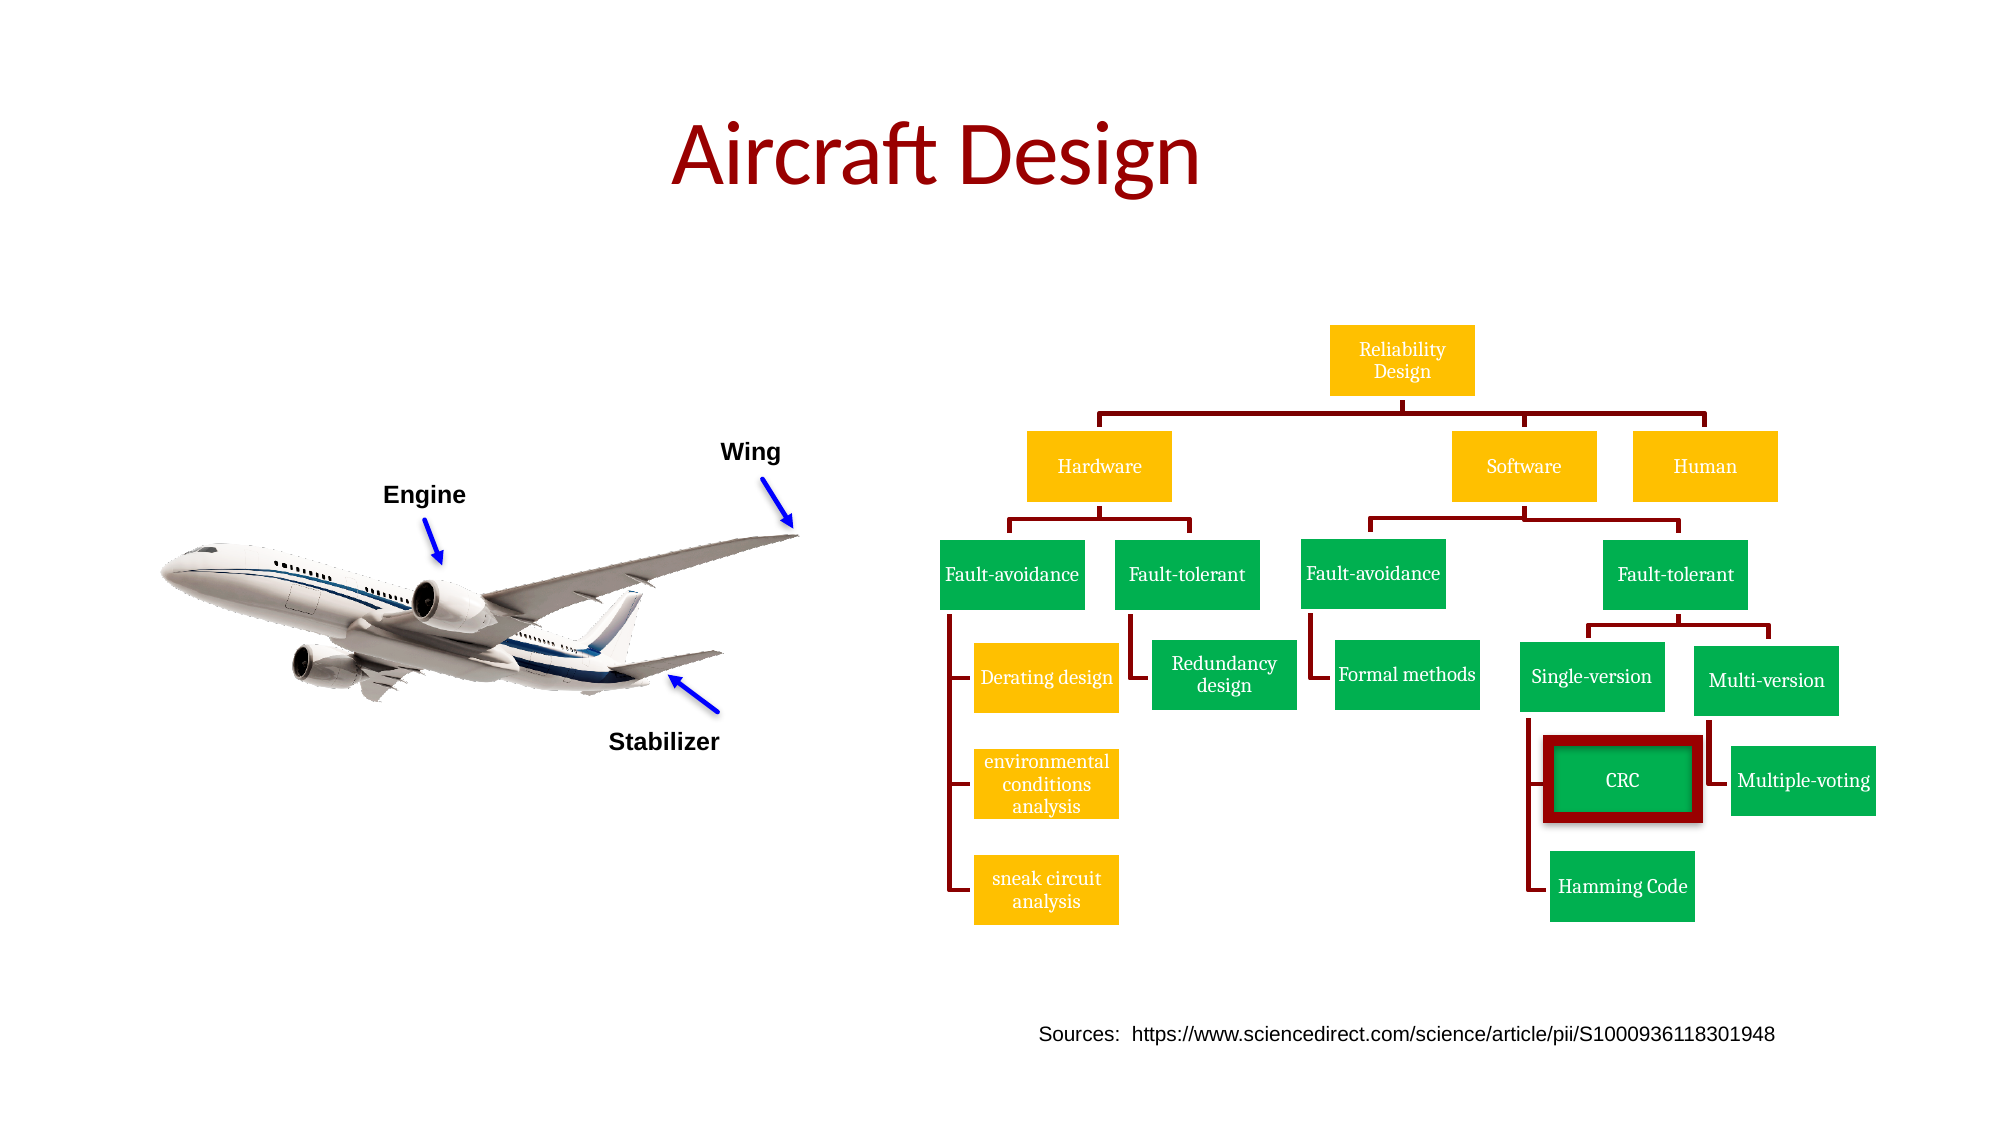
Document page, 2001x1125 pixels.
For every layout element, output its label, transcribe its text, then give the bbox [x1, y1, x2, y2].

text_box Aircraft Design [299, 0, 1575, 306]
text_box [1517, 639, 1667, 715]
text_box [424, 519, 443, 566]
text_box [1112, 537, 1262, 613]
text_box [1692, 643, 1842, 719]
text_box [667, 674, 718, 713]
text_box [1149, 637, 1300, 713]
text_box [1332, 637, 1482, 713]
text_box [1548, 743, 1698, 819]
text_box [762, 478, 794, 529]
picture [137, 487, 800, 739]
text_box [1600, 537, 1751, 613]
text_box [1548, 849, 1698, 925]
text_box Stabilizer [608, 747, 721, 756]
text_box Wing [720, 435, 782, 466]
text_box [1728, 743, 1879, 819]
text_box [800, 322, 2000, 1105]
text_box Engine [383, 479, 467, 485]
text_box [937, 537, 1087, 613]
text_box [1298, 536, 1449, 612]
